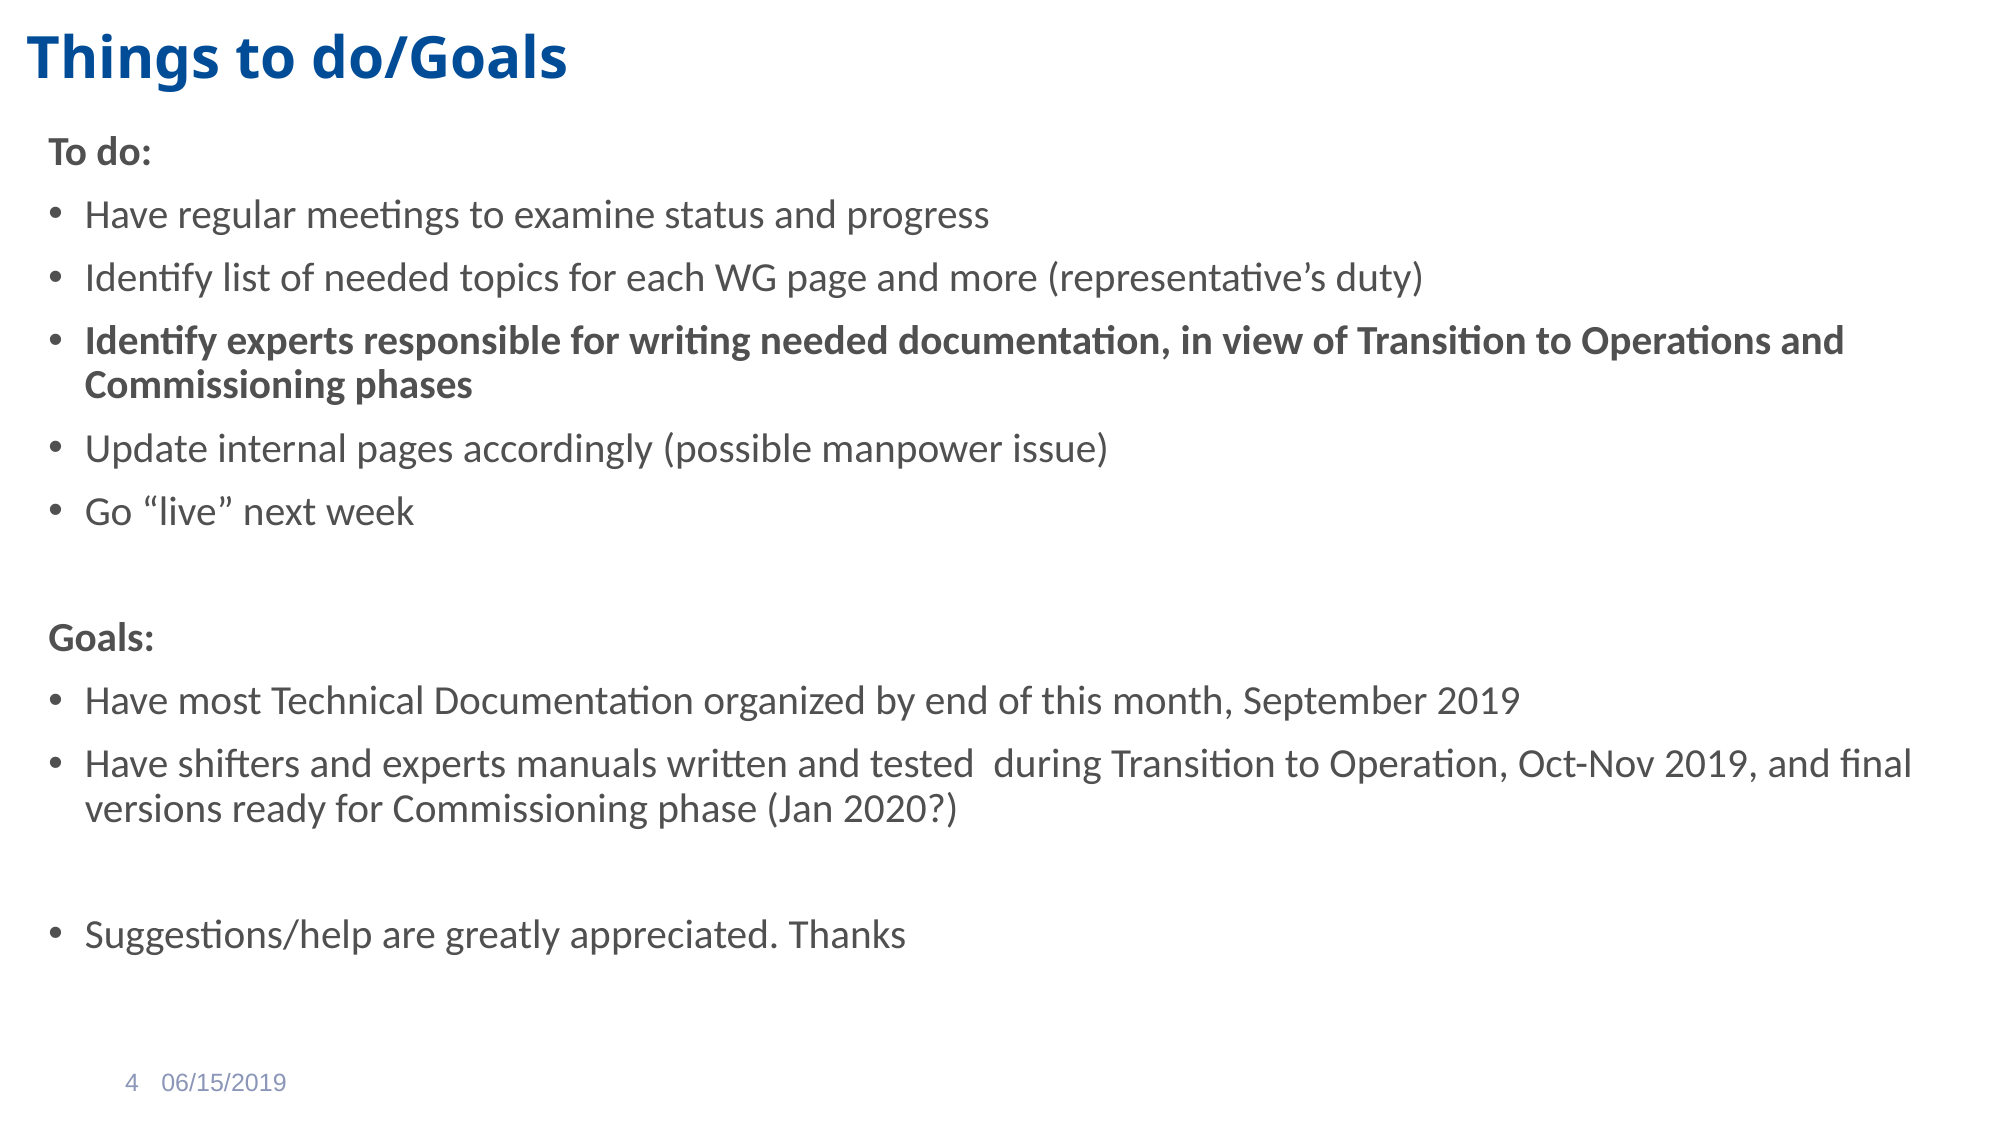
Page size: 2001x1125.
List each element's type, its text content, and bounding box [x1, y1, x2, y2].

list To do: Have regular meetings to examine status and progress Identify list of needed topics for each WG page and more (representative’s duty) Identify experts responsible for writing needed documentation, in view of Transition to Operations and Commissioning phases Update internal pages accordingly (possible manpower issue) Go “live” next week Goals: Have most Technical Documentation organized by end of this month, September 2019 Have shifters and experts manuals written and tested during Transition to Operation, Oct-Nov 2019, and final versions ready for Commissioning phase (Jan 2020?) Suggestions/help are greatly appreciated. Thanks [48, 129, 1946, 960]
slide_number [161, 1066, 309, 1107]
slide_number 4 [48, 1066, 140, 1106]
title Things to do/Goals [26, 21, 1949, 92]
